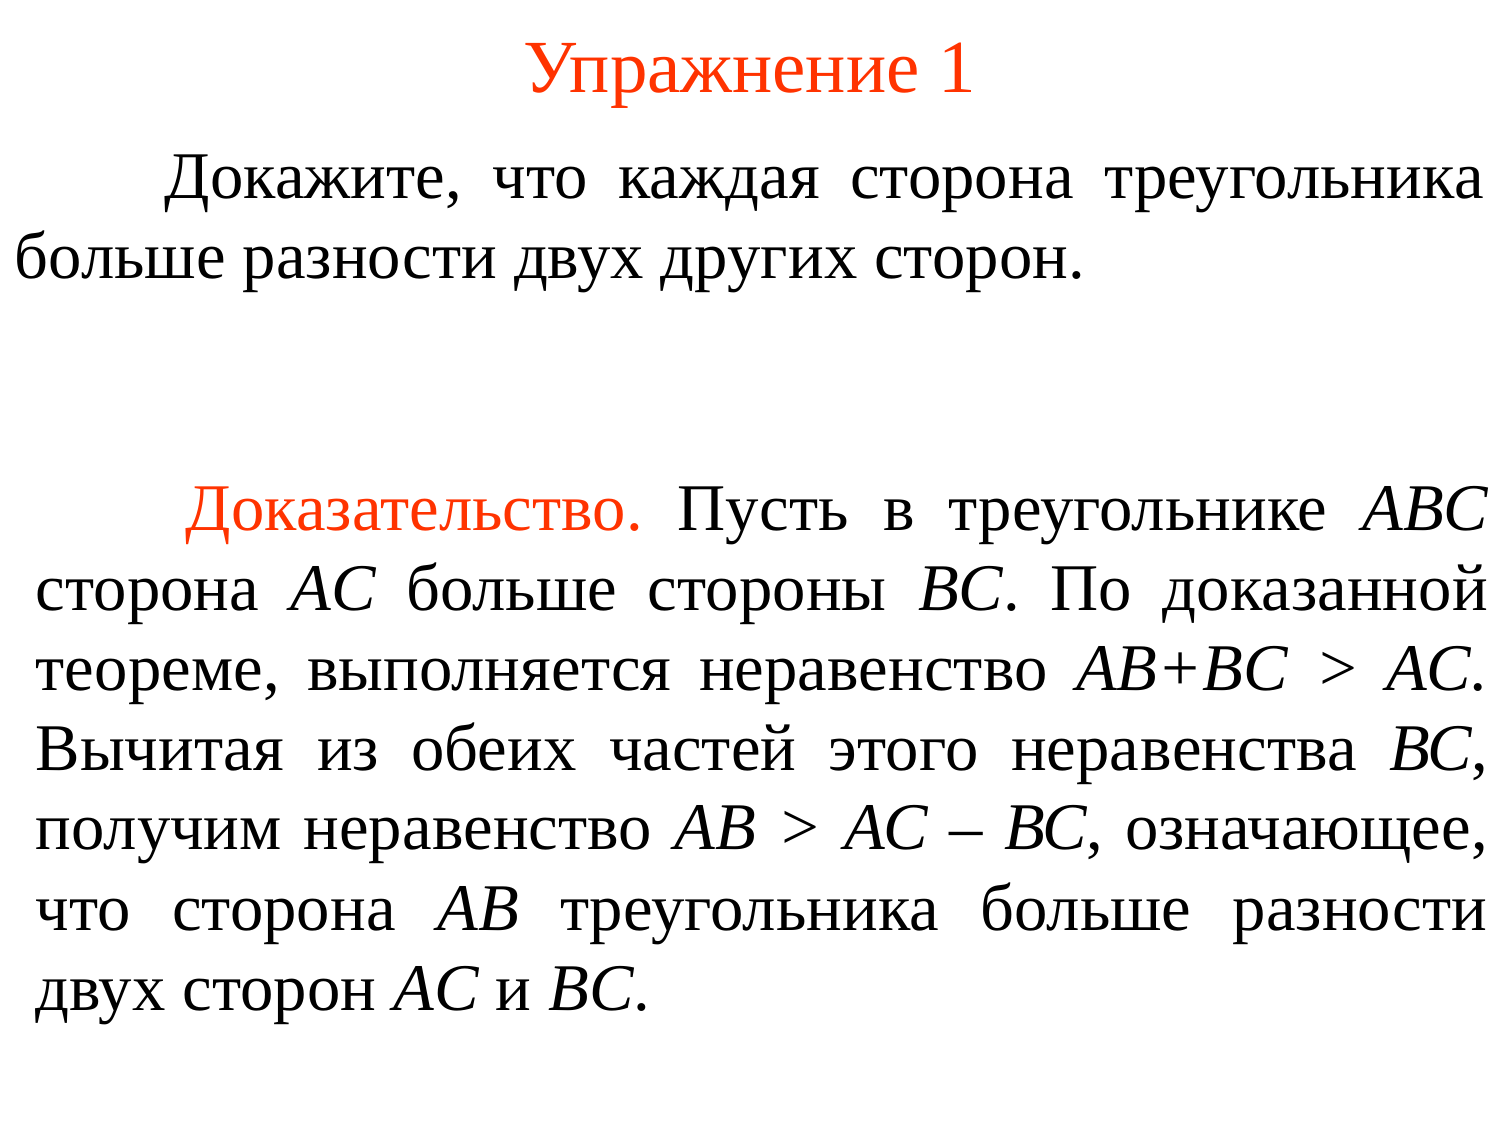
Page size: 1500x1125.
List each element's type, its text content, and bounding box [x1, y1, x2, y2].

text_box Доказательство. Пусть в треугольнике ABC сторона AC больше стороны BC. По доказанной теореме, выполняется неравенство AB+BC > AC. Вычитая из обеих частей этого нера­венства ВС, получим неравенство АВ > АС – ВС, означающее, что сторона AB треугольника больше разности двух сторон AC и BC. [21, 456, 1500, 1031]
text_box Докажите, что каждая сторона треугольника больше разности двух других сторон. [0, 124, 1500, 300]
title Упражнение 1 [112, 24, 1388, 100]
